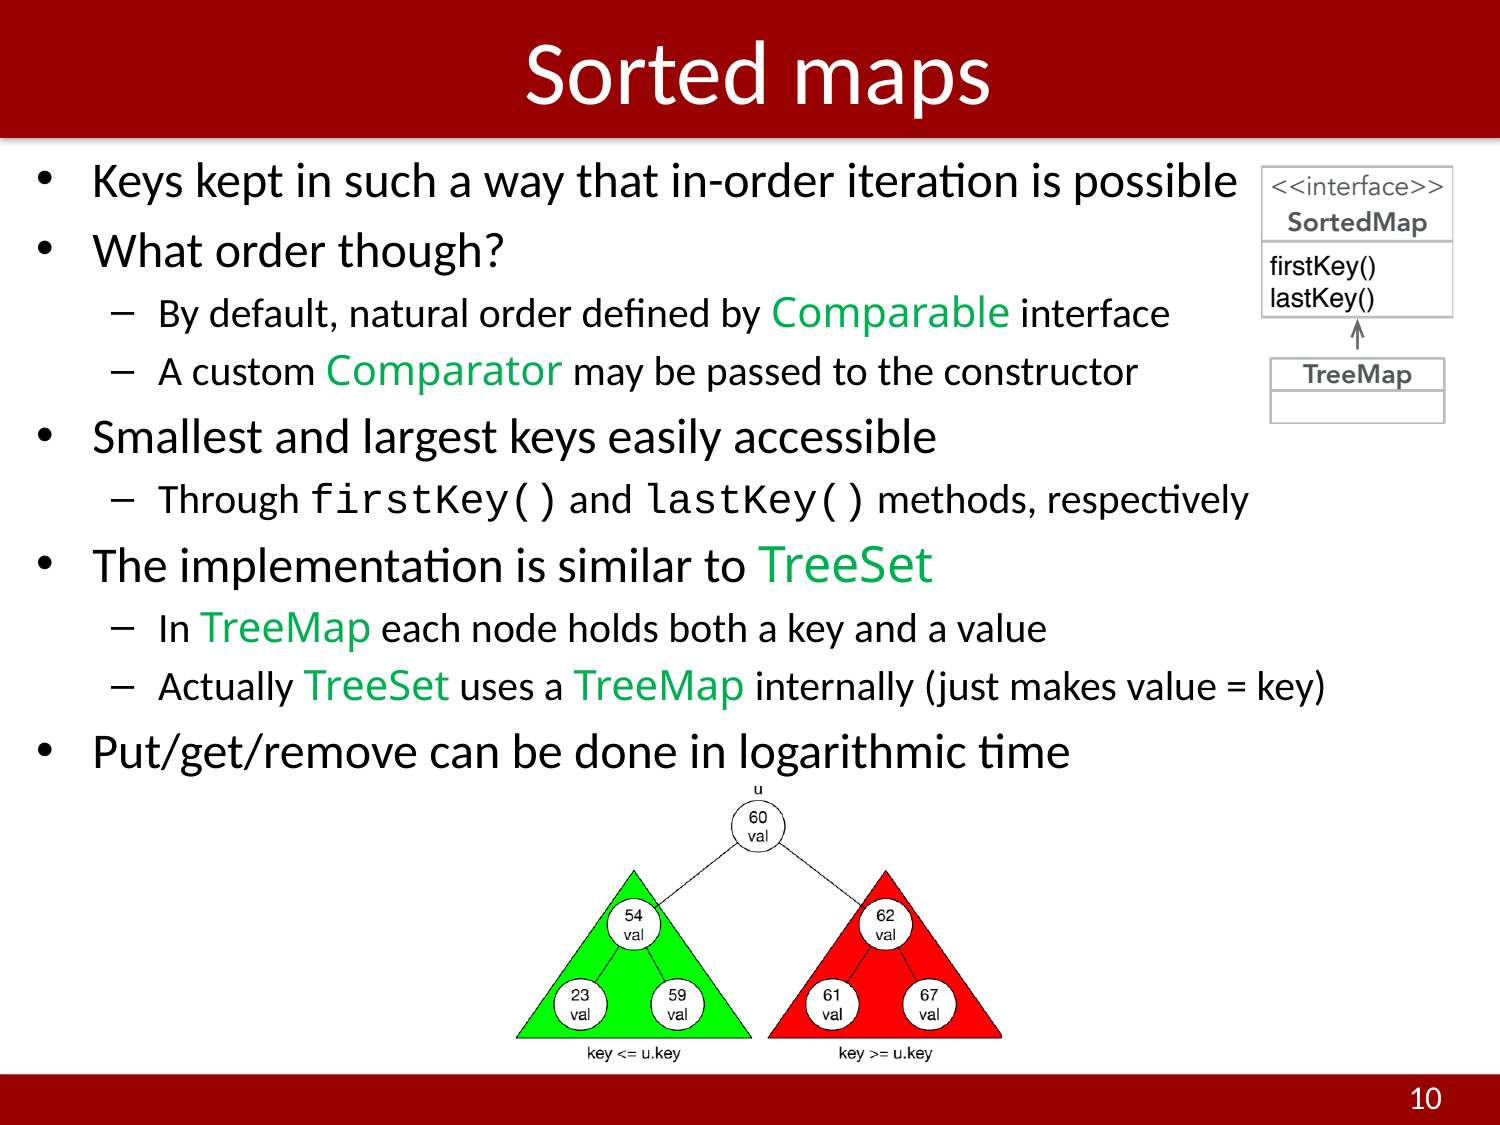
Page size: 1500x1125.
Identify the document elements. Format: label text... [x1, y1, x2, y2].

picture [1260, 164, 1454, 424]
picture [515, 773, 1003, 1067]
title Sorted maps [44, 0, 1474, 162]
